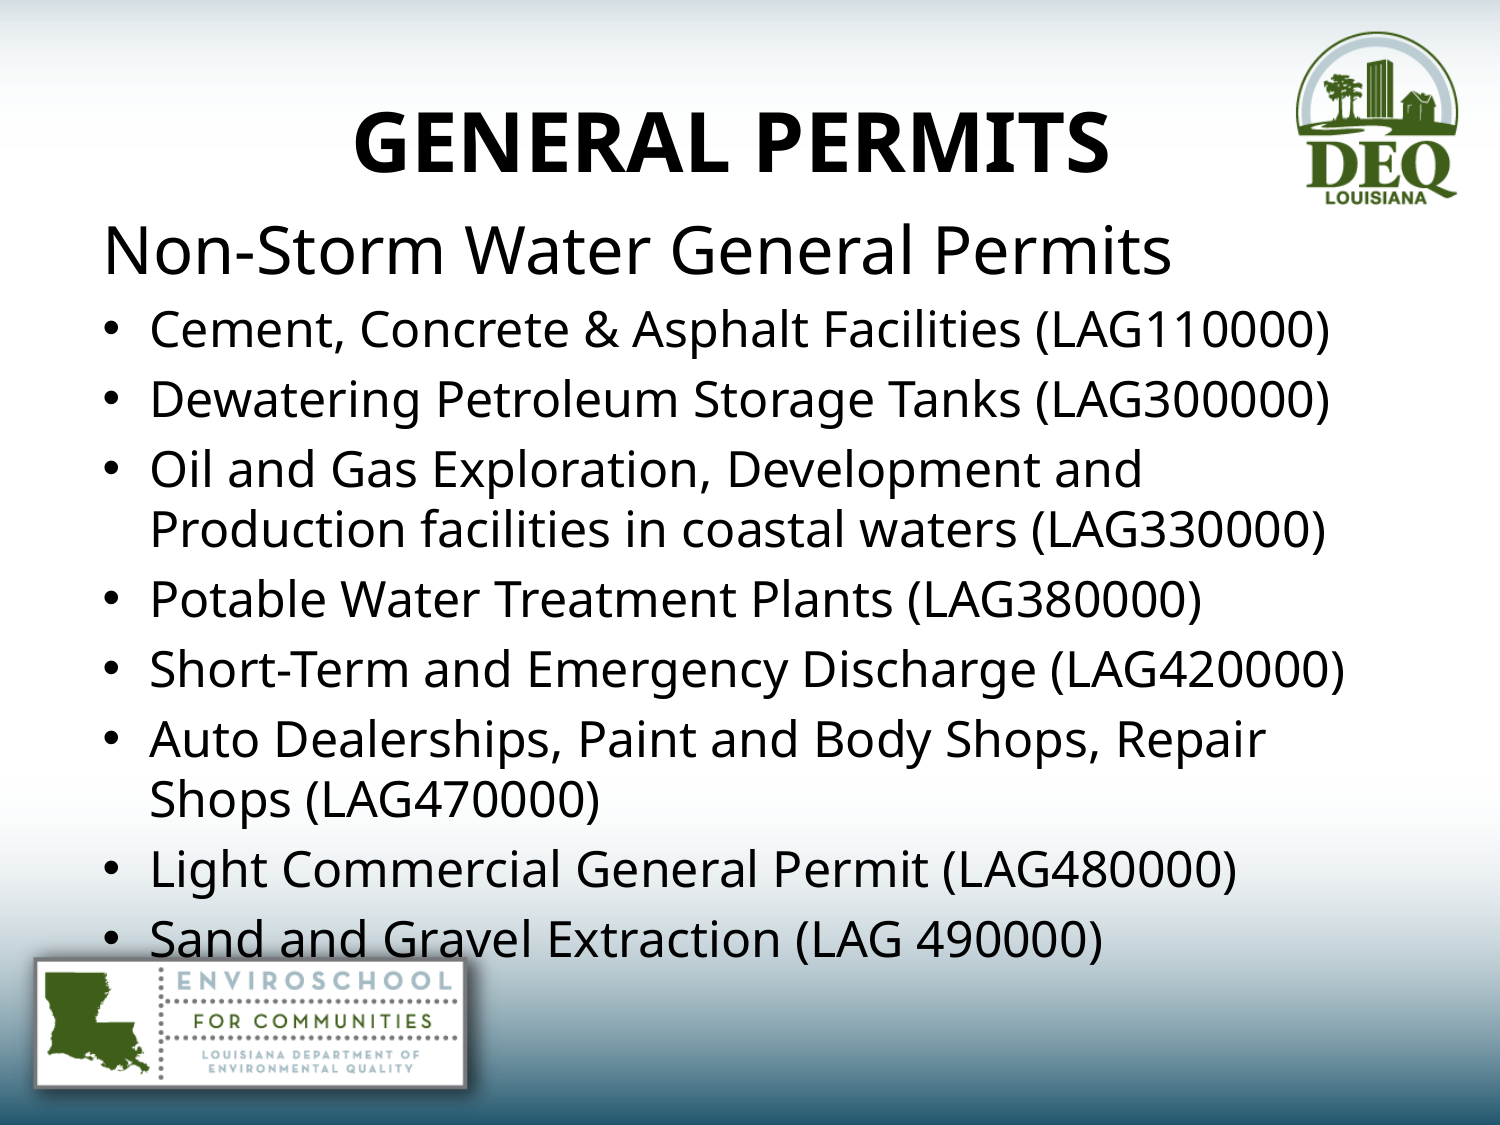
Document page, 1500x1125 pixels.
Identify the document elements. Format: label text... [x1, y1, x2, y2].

picture [0, 0, 1500, 1125]
list Non-Storm Water General Permits Cement, Concrete & Asphalt Facilities (LAG110000) Dewatering Petroleum Storage Tanks (LAG300000) Oil and Gas Exploration, Development and Production facilities in coastal waters (LAG330000) Potable Water Treatment Plants (LAG380000) Short-Term and Emergency Discharge (LAG420000) Auto Dealerships, Paint and Body Shops, Repair Shops (LAG470000) Light Commercial General Permit (LAG480000) Sand and Gravel Extraction (LAG 490000) [87, 200, 1421, 982]
title GENERAL PERMITS [38, 45, 1425, 233]
